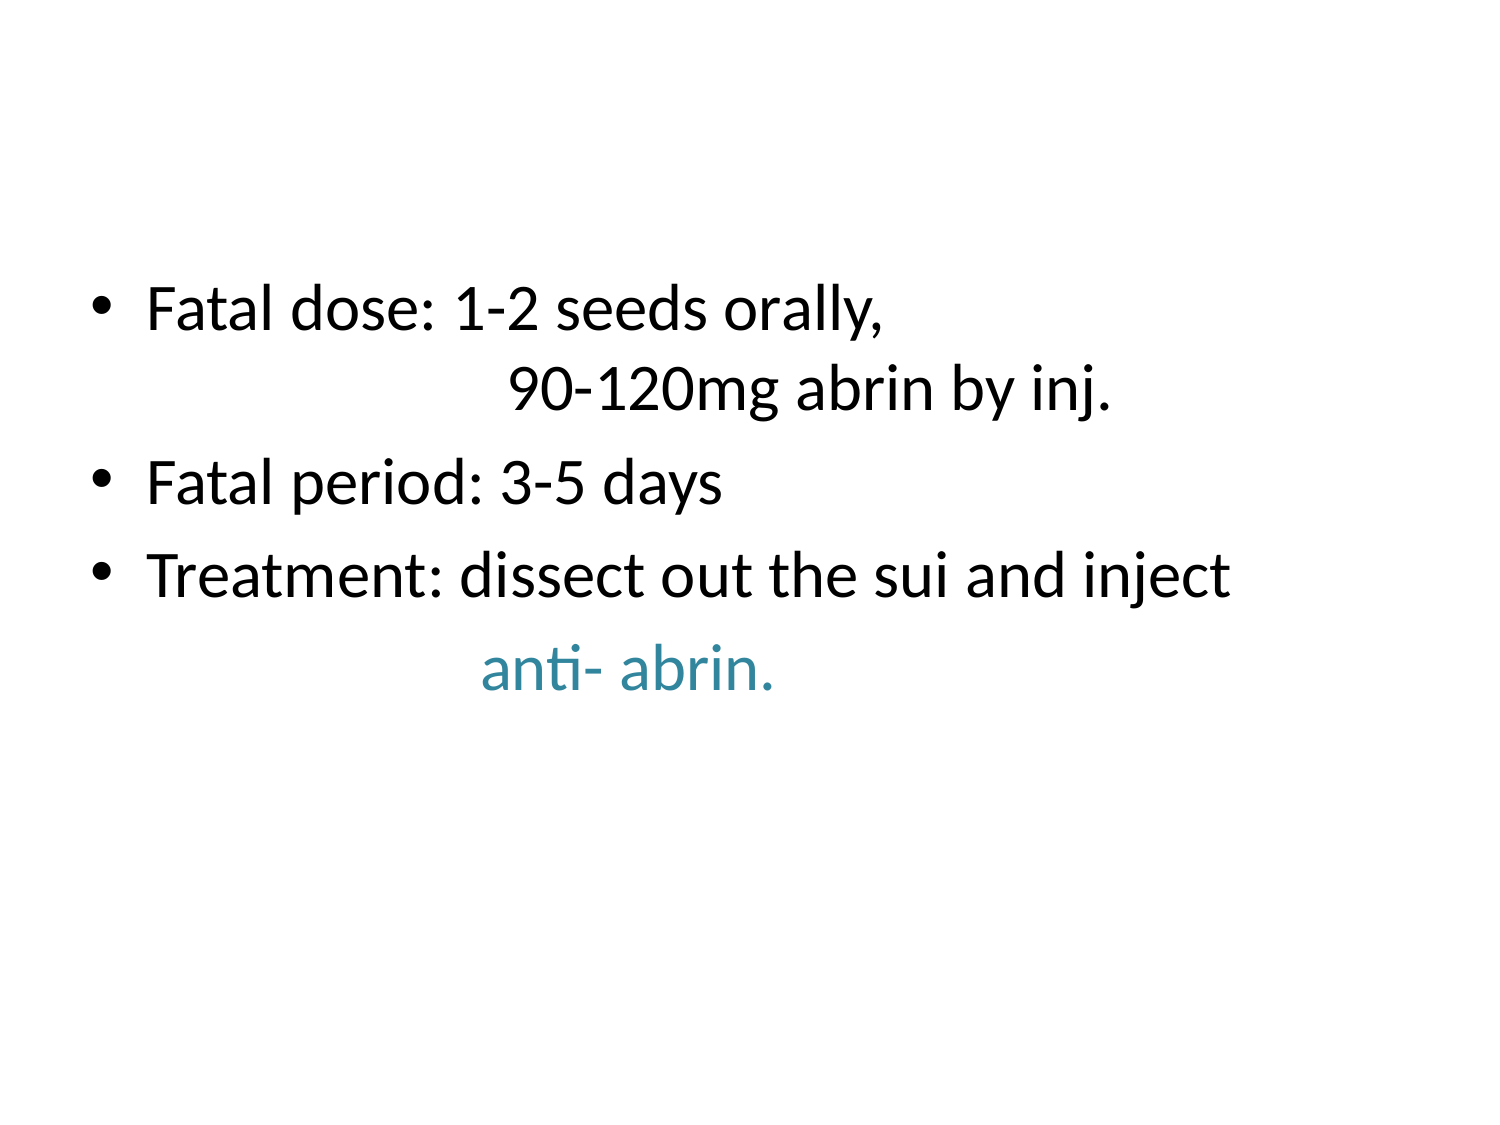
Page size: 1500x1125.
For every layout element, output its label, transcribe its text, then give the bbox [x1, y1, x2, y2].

list Fatal dose: 1-2 seeds orally, 90-120mg abrin by inj. Fatal period: 3-5 days Treatment: dissect out the sui and inject anti- abrin. [75, 70, 1425, 1063]
